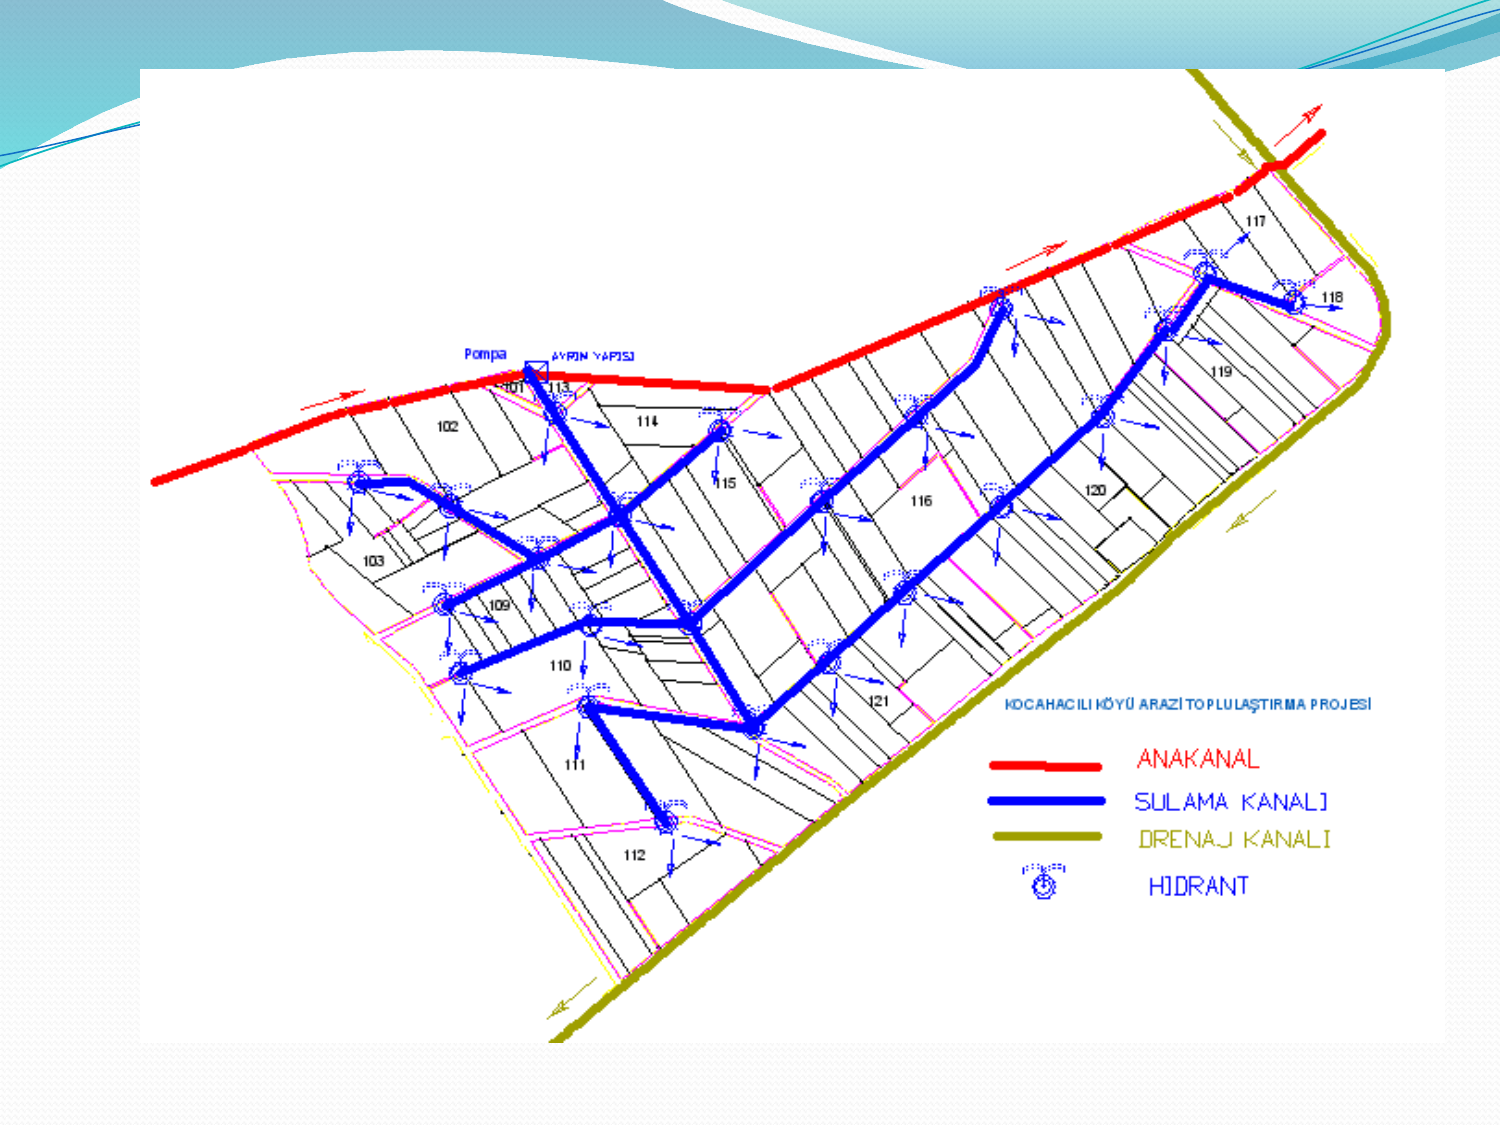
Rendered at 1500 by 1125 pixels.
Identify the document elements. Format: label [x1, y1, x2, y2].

picture [140, 68, 1445, 1044]
